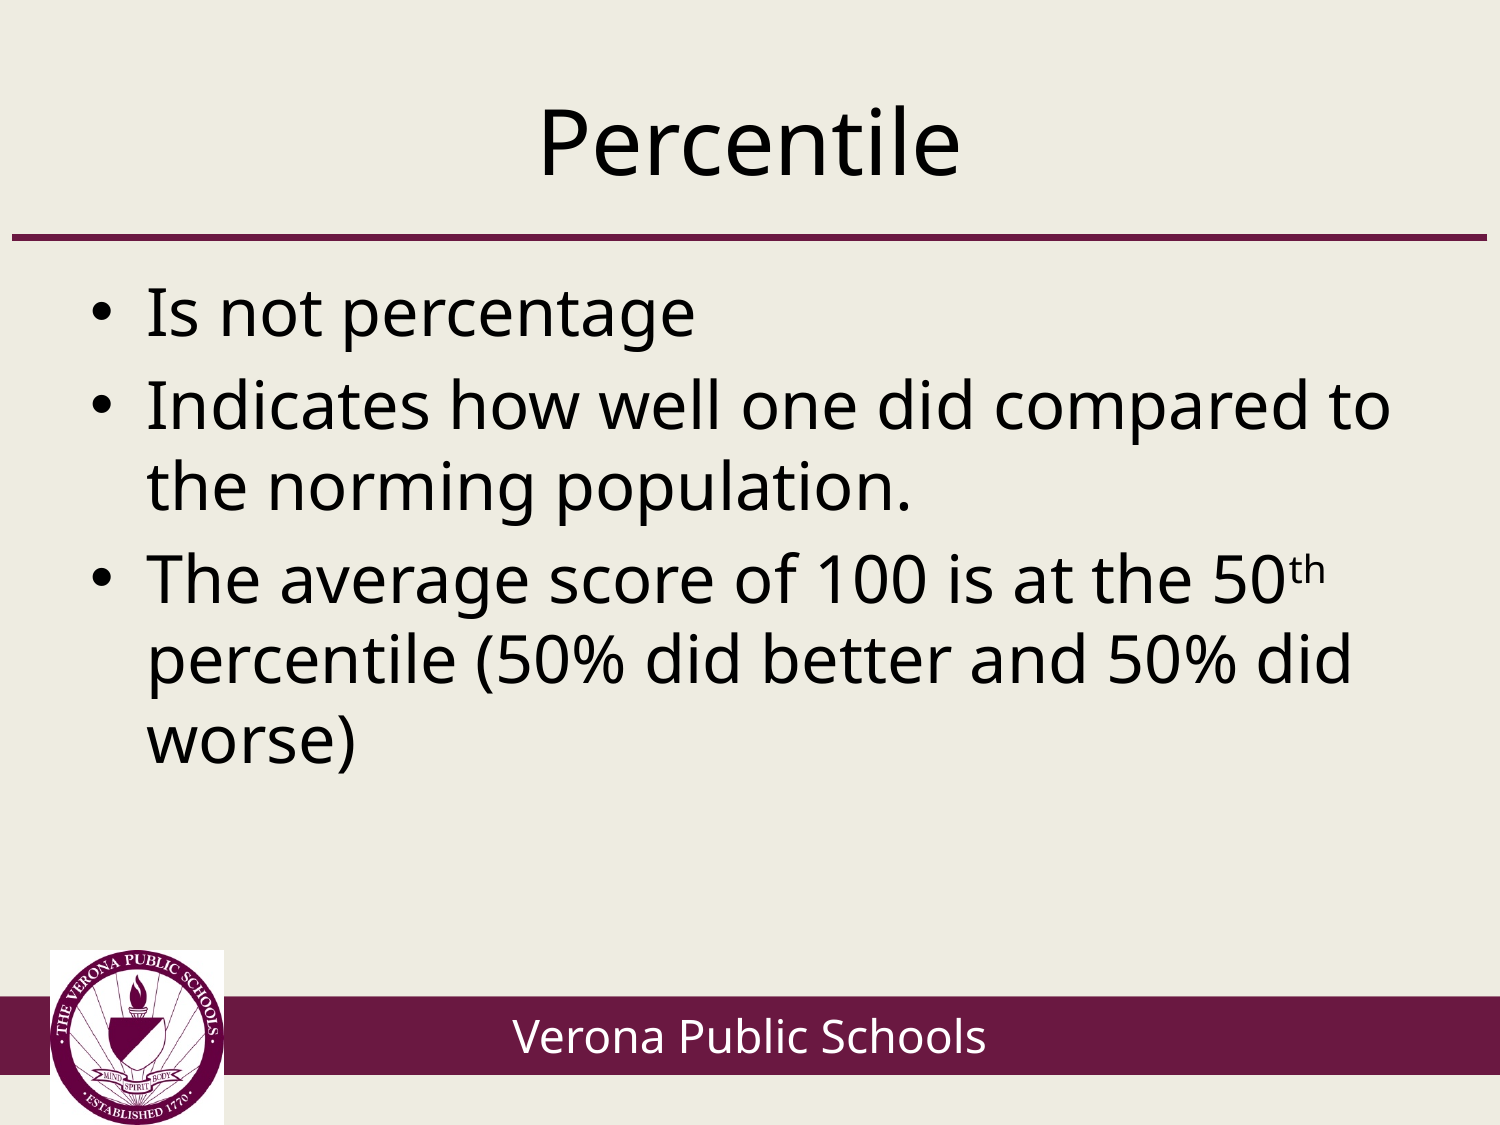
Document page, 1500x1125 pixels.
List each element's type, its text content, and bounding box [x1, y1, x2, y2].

list Is not percentage Indicates how well one did compared to the norming population. The average score of 100 is at the 50th percentile (50% did better and 50% did worse) [75, 262, 1425, 1005]
title Percentile [75, 45, 1425, 233]
picture [50, 950, 224, 1125]
